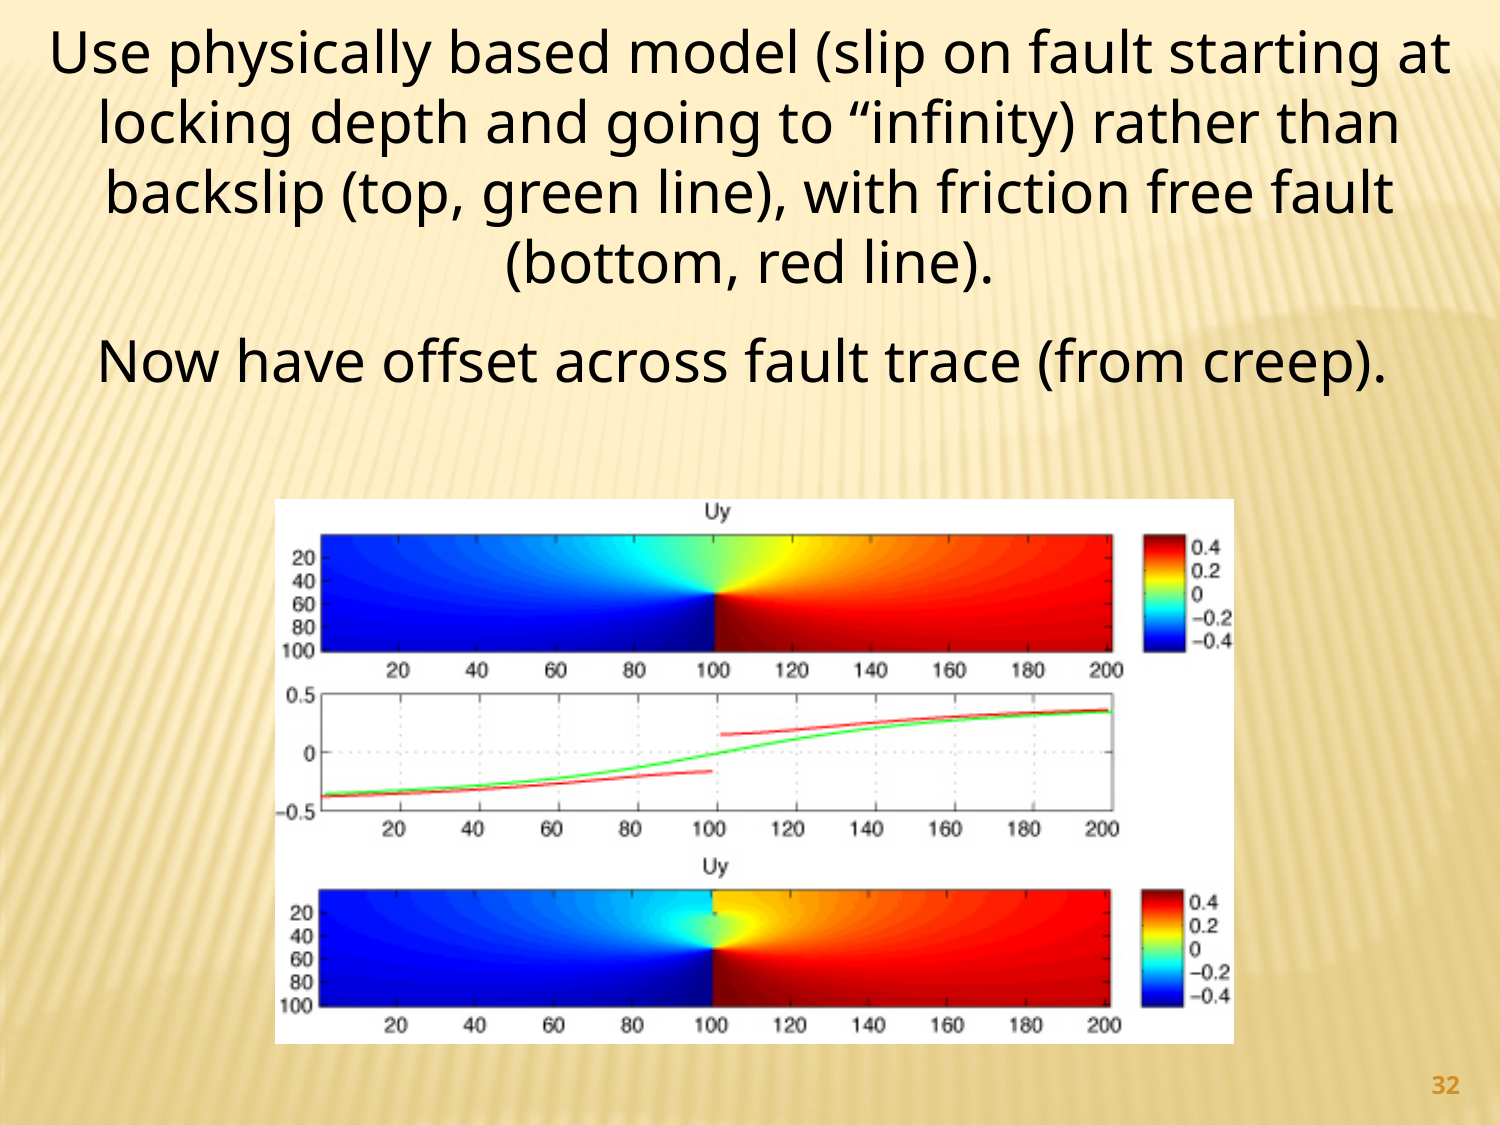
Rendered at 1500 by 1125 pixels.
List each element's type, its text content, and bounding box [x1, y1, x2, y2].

text_box Use physically based model (slip on fault starting at locking depth and going to “infinity) rather than backslip (top, green line), with friction free fault (bottom, red line). Now have offset across fault trace (from creep). [0, 8, 1500, 402]
slide_number 32 [1350, 1062, 1475, 1103]
picture [274, 499, 1234, 1045]
